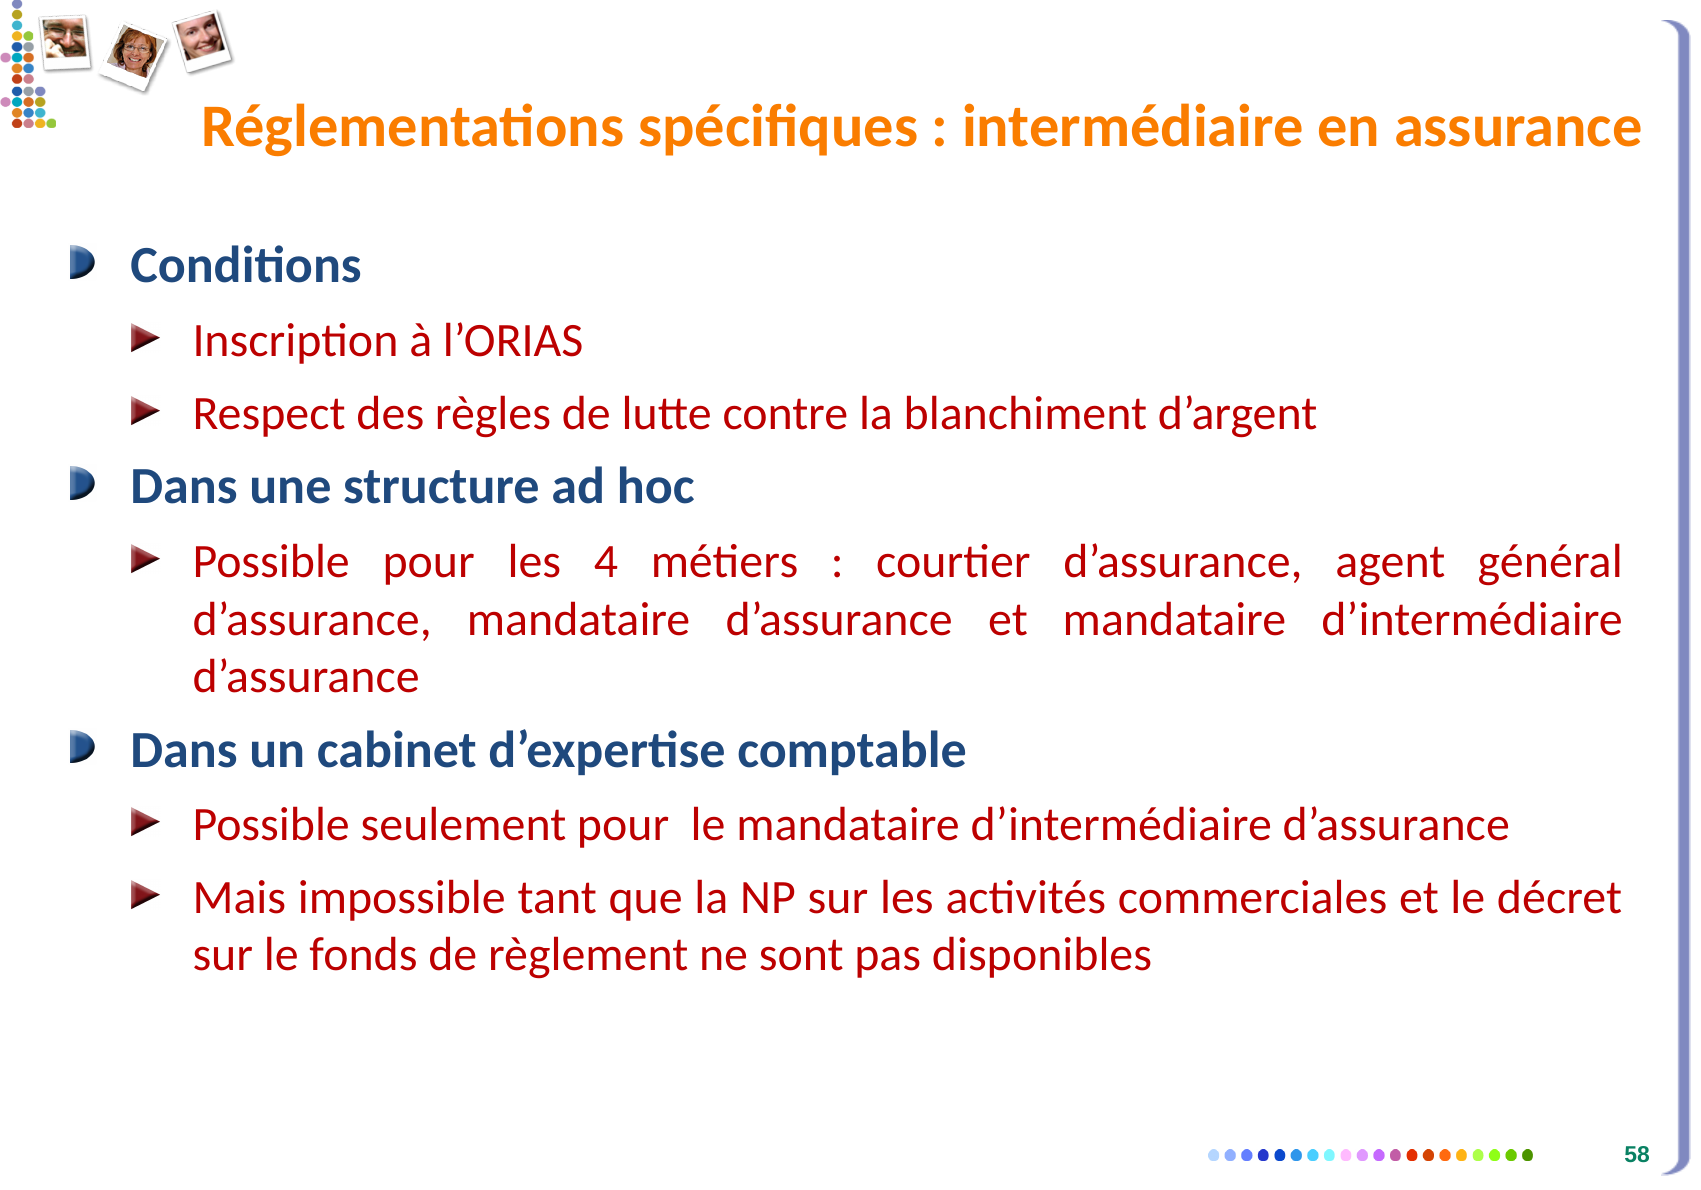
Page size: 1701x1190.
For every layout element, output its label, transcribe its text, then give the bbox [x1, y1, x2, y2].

picture [130, 543, 161, 574]
picture [1208, 1149, 1533, 1161]
list Conditions Inscription à l’ORIAS Respect des règles de lutte contre la blanchiment d’argent Dans une structure ad hoc Possible pour les 4 métiers : courtier d’assurance, agent général d’assurance, mandataire d’assurance et mandataire d’intermédiaire d’assurance Dans un cabinet d’expertise comptable Possible seulement pour le mandataire d’intermédiaire d’assurance Mais impossible tant que la NP sur les activités commerciales et le décret sur le fonds de règlement ne sont pas disponibles [52, 223, 1641, 1063]
picture [1661, 20, 1691, 1176]
picture [1, 0, 233, 128]
picture [130, 806, 161, 837]
title Réglementations spécifiques : intermédiaire en assurance [71, 47, 1661, 198]
picture [68, 464, 97, 502]
picture [130, 322, 161, 353]
picture [130, 395, 161, 426]
picture [68, 243, 97, 281]
picture [130, 879, 161, 910]
picture [68, 728, 97, 765]
